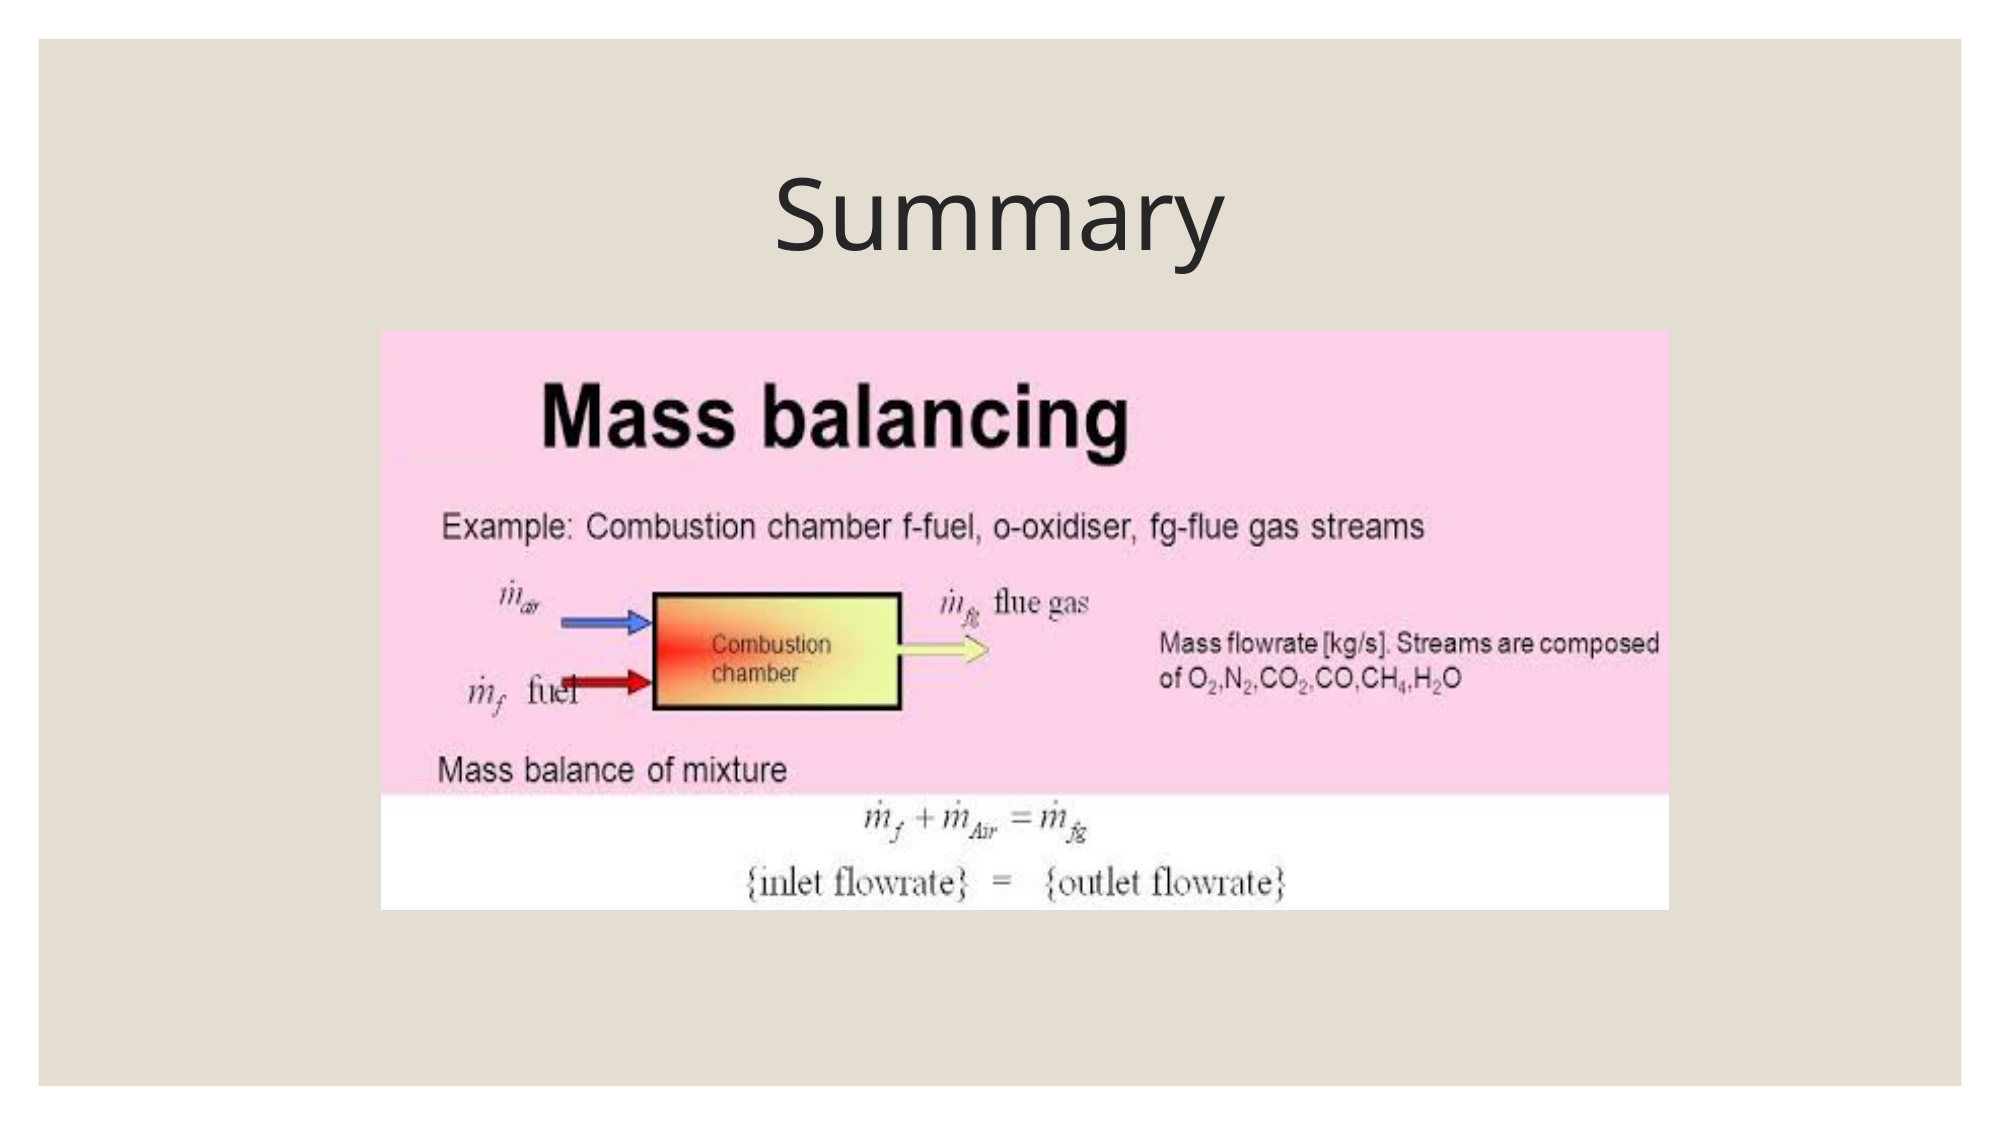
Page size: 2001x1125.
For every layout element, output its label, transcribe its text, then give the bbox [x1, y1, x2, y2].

picture [381, 330, 1669, 911]
title Summary [174, 105, 1825, 331]
